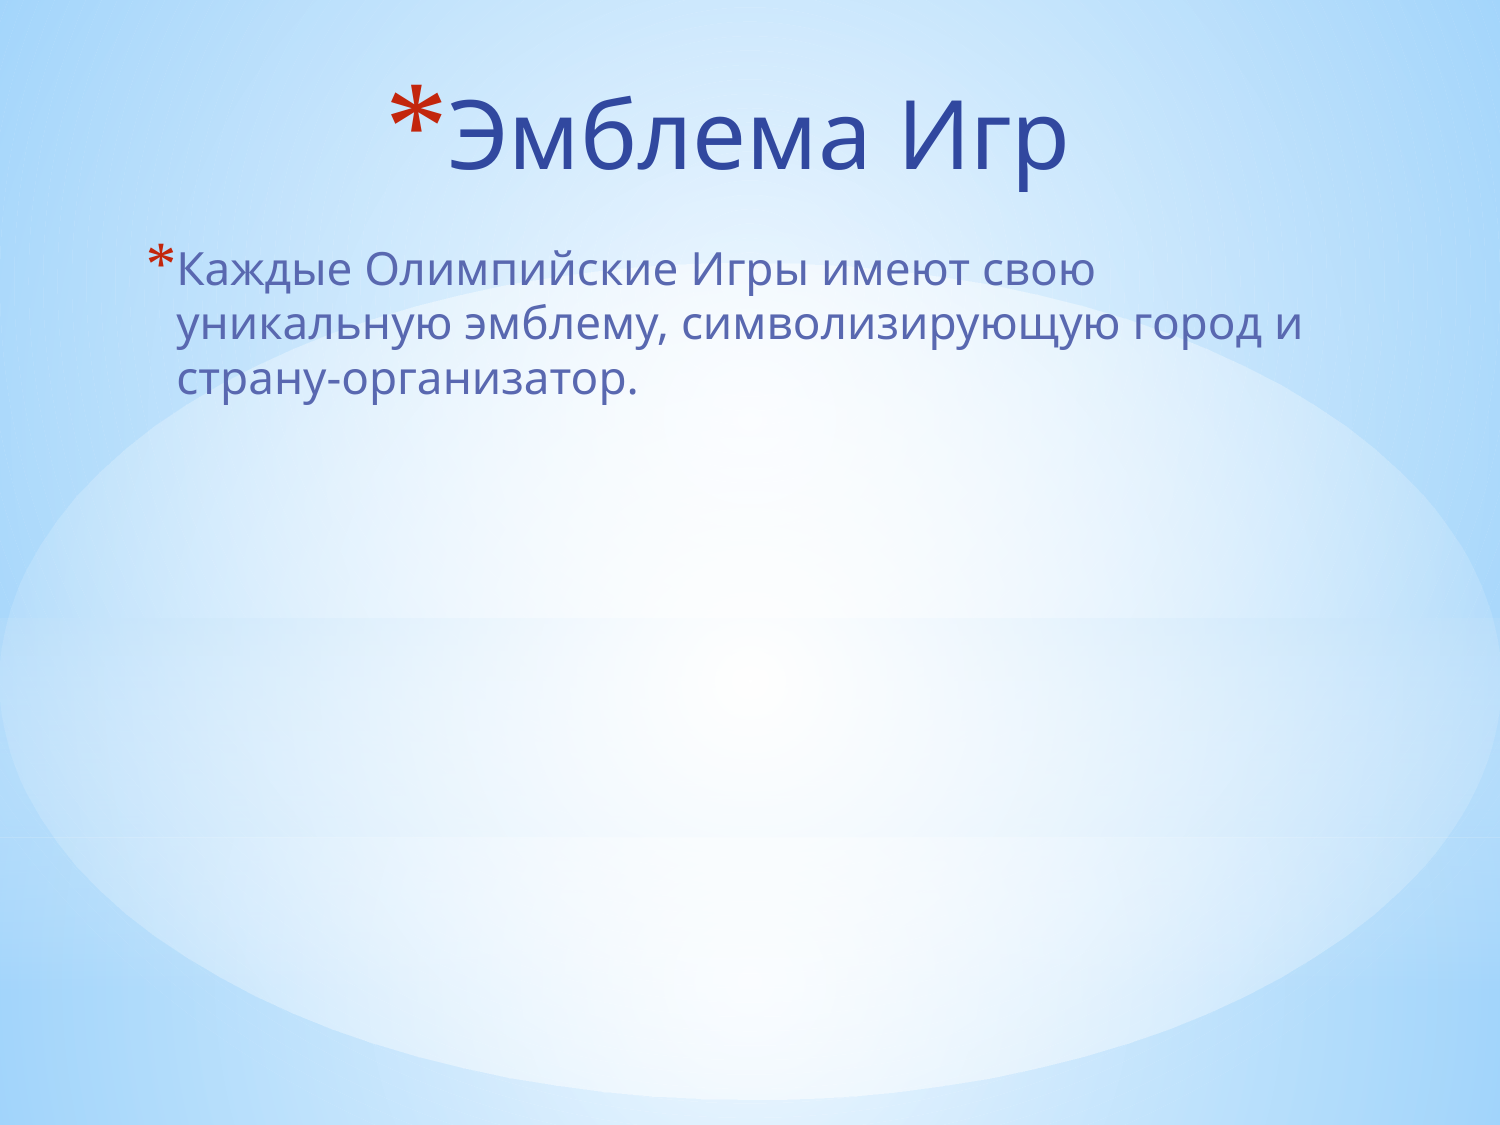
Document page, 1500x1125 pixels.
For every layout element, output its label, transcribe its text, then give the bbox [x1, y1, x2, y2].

title Эмблема Игр [194, 66, 1264, 231]
list Каждые Олимпийские Игры имеют свою уникальную эмблему, символизирующую город и страну-организатор. [123, 231, 1353, 1012]
